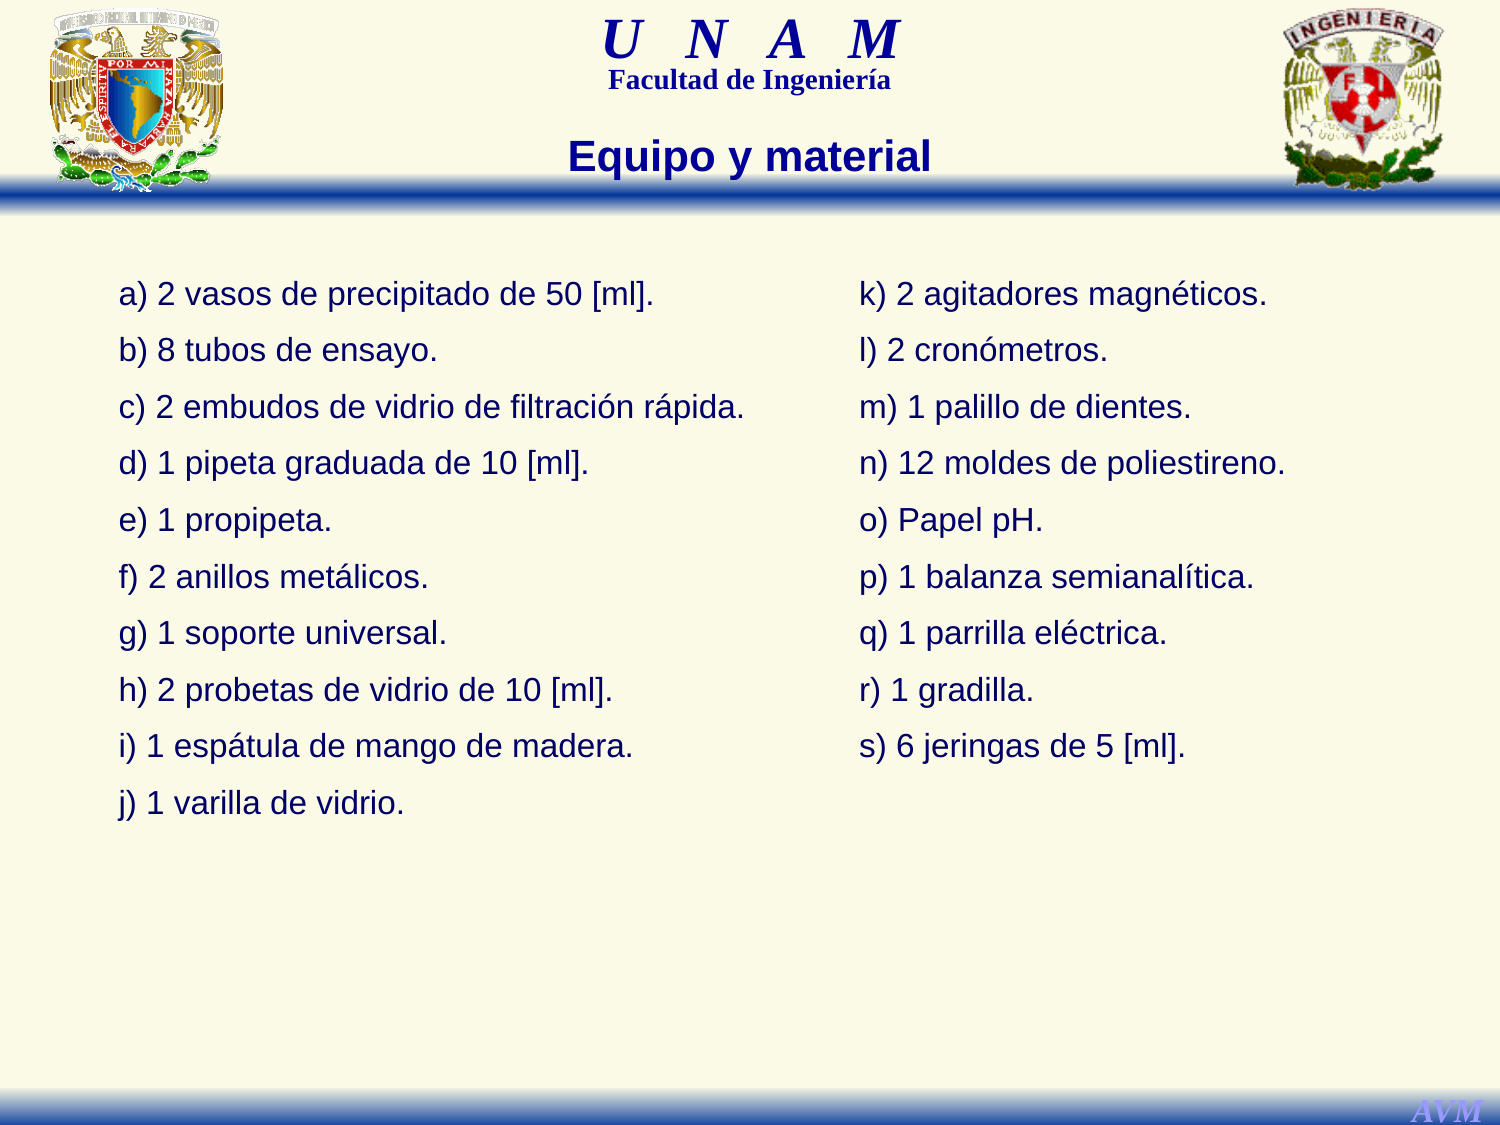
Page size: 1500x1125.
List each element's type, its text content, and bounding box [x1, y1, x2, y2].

text_box Equipo y material [425, 120, 1075, 188]
picture [1275, 5, 1452, 198]
text_box a) 2 vasos de precipitado de 50 [ml]. b) 8 tubos de ensayo. c) 2 embudos de vidrio de filtración rápida. d) 1 pipeta graduada de 10 [ml]. e) 1 propipeta. f) 2 anillos metálicos. g) 1 soporte universal. h) 2 probetas de vidrio de 10 [ml]. i) 1 espátula de mango de madera. j) 1 varilla de vidrio. [103, 264, 857, 829]
text_box k) 2 agitadores magnéticos. l) 2 cronómetros. m) 1 palillo de dientes. n) 12 moldes de poliestireno. o) Papel pH. p) 1 balanza semianalítica. q) 1 parrilla eléctrica. r) 1 gradilla. s) 6 jeringas de 5 [ml]. [844, 264, 1353, 772]
picture [50, 8, 223, 192]
